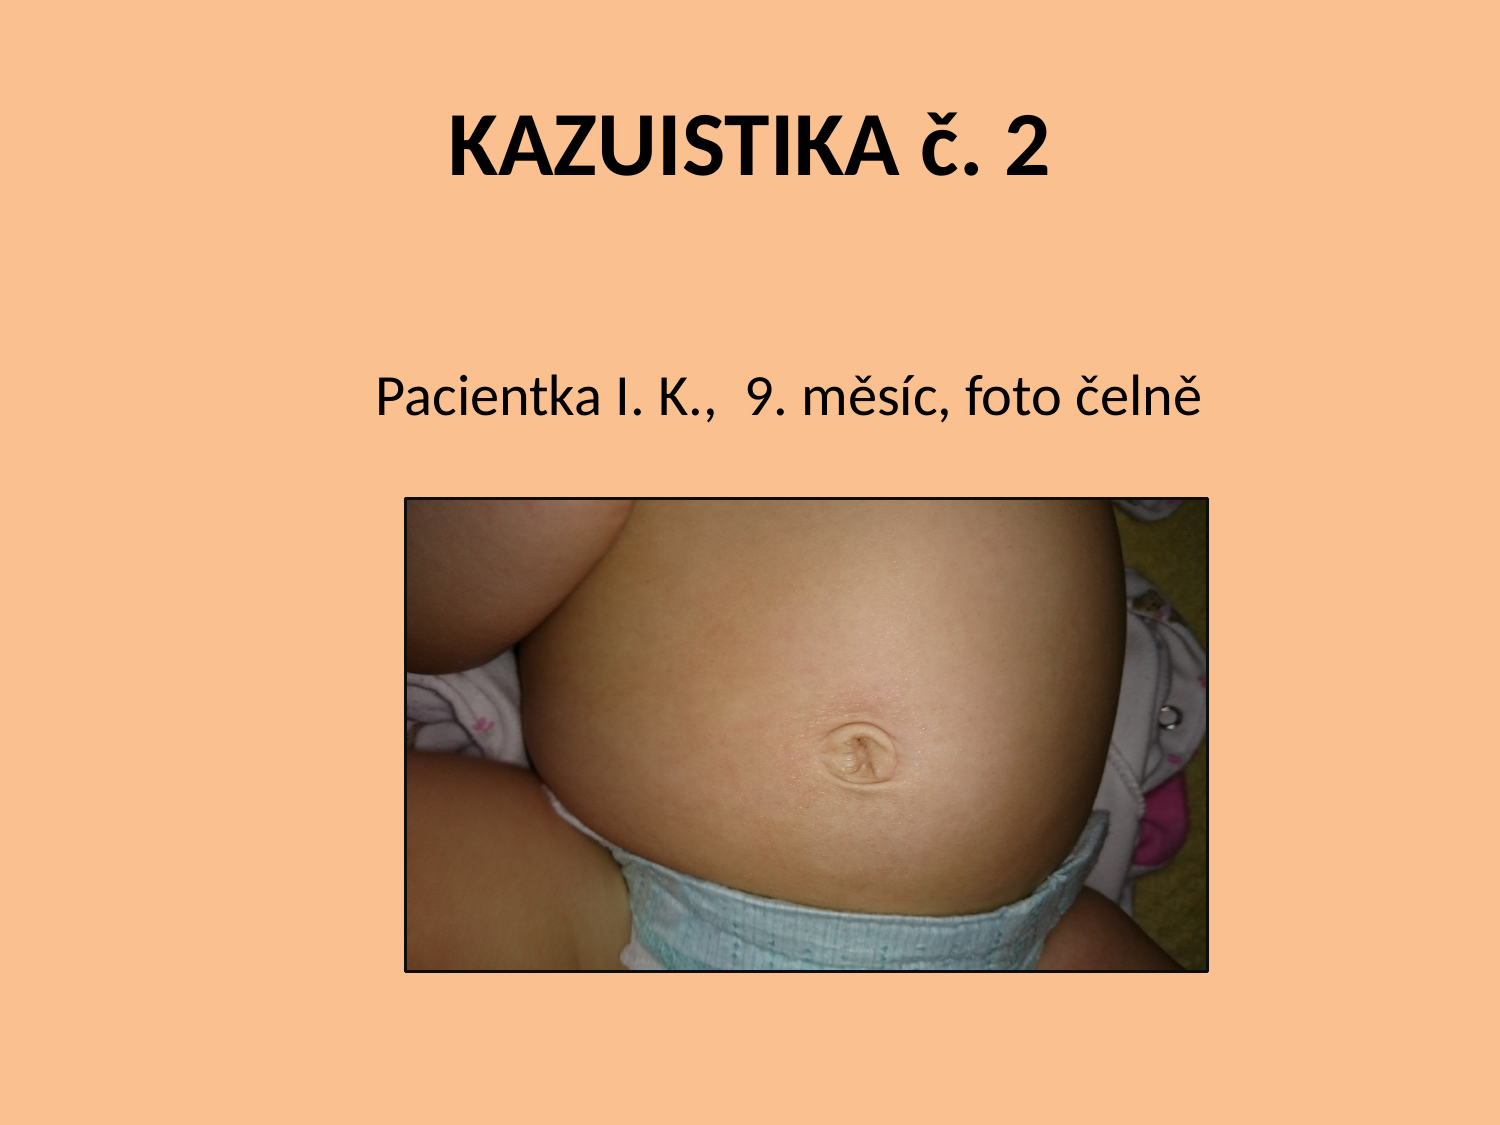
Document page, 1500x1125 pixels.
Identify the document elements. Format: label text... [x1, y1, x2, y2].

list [407, 499, 1207, 970]
title KAZUISTIKA č. 2 [75, 45, 1425, 233]
text_box Pacientka I. K., 9. měsíc, foto čelně [340, 349, 1238, 435]
